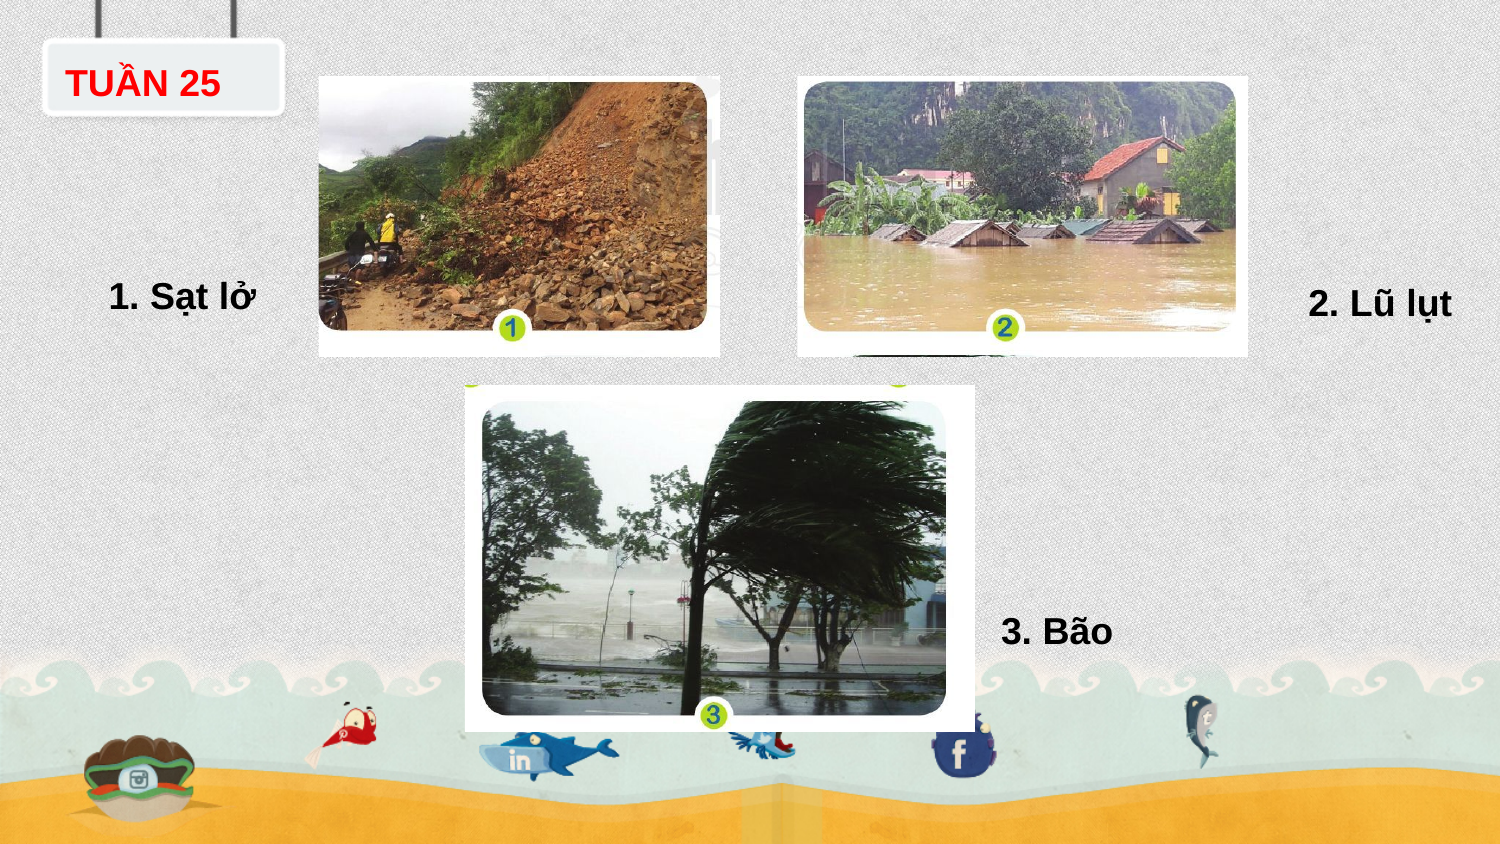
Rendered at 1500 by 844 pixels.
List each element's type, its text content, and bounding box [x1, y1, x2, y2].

text_box TUẦN 25 [50, 51, 251, 112]
text_box 2. Lũ lụt [1293, 181, 1468, 331]
text_box 3. Bão [986, 509, 1129, 659]
picture [0, 0, 1500, 844]
text_box 1. Sạt lở [93, 174, 313, 325]
